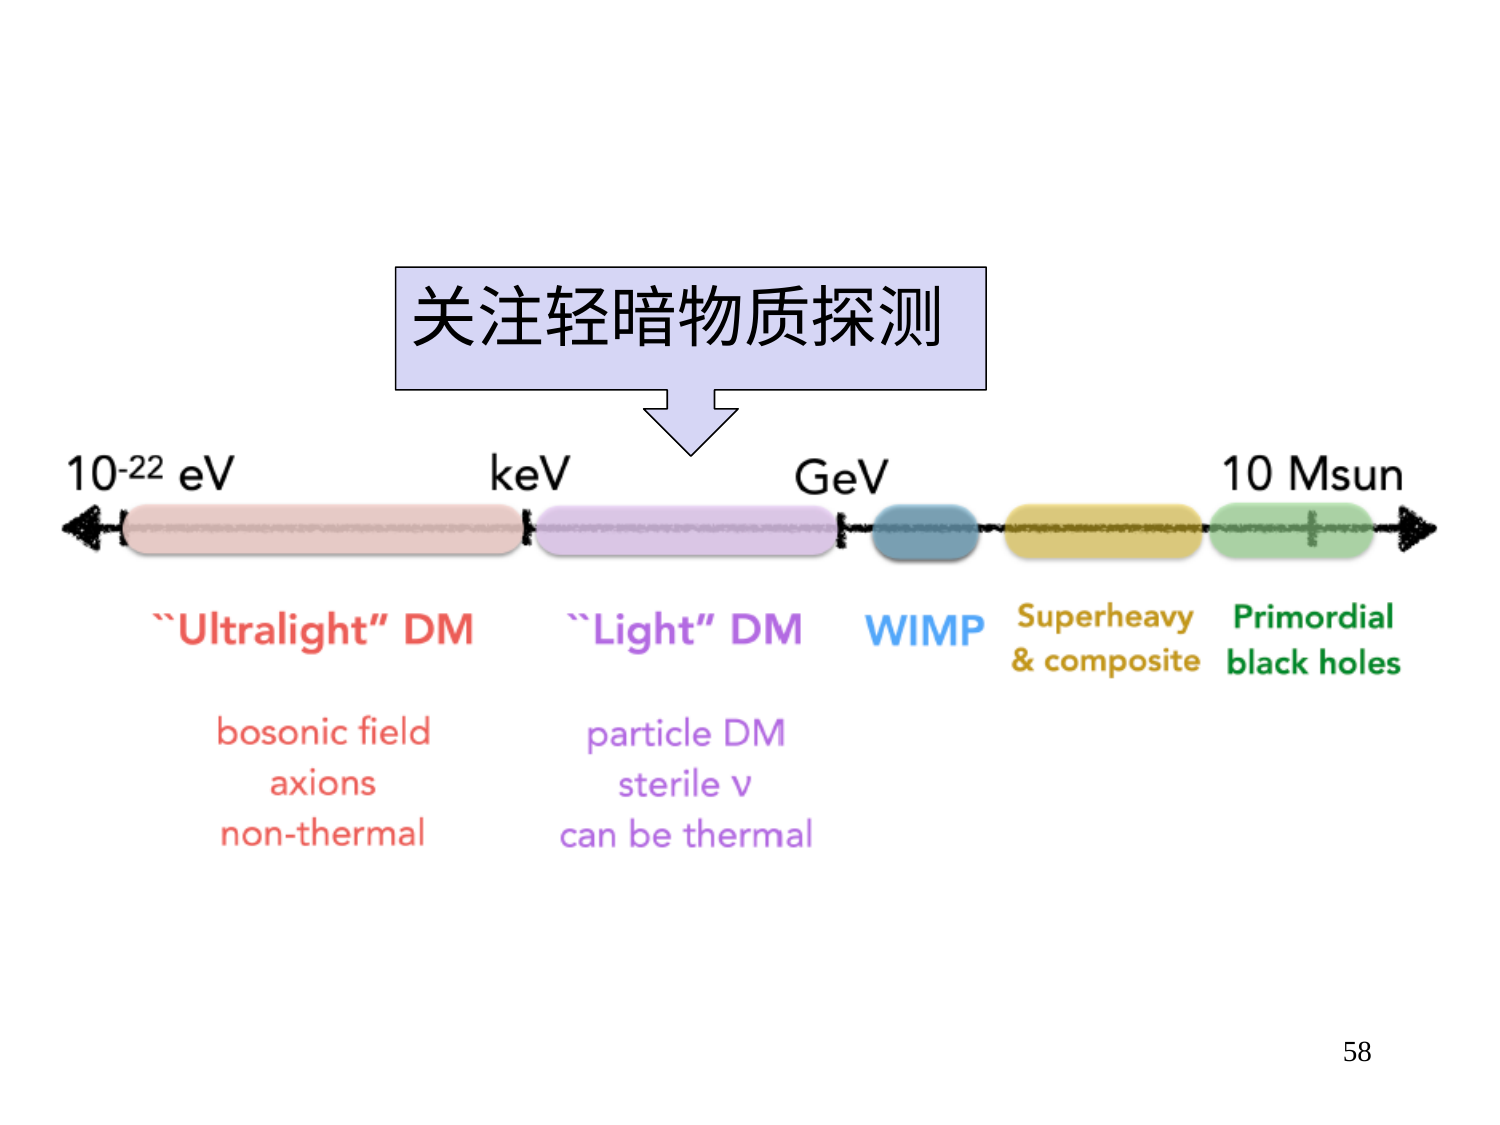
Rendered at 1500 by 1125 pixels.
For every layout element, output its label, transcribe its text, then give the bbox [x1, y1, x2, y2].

text_box 关注轻暗物质探测 [395, 267, 987, 395]
picture [35, 396, 1465, 872]
slide_number 58 [1074, 1024, 1388, 1101]
